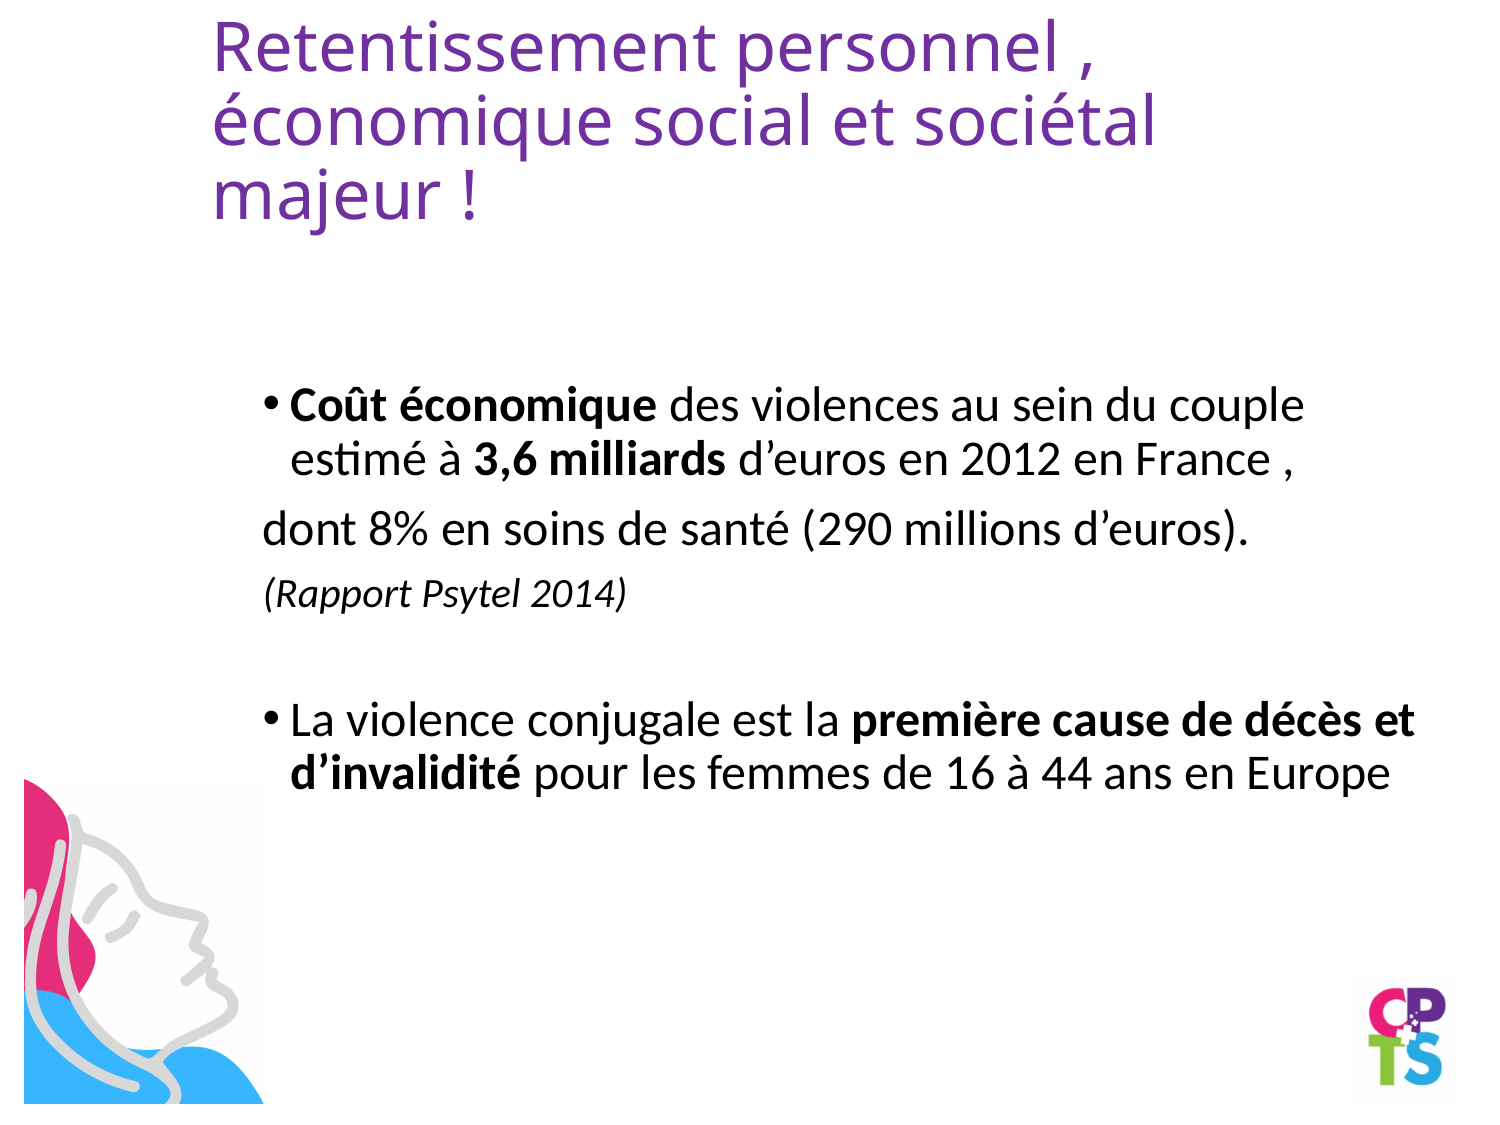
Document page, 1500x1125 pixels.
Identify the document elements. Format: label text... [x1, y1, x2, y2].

list Coût économique des violences au sein du couple estimé à 3,6 milliards d’euros en 2012 en France , dont 8% en soins de santé (290 millions d’euros). (Rapport Psytel 2014) La violence conjugale est la première cause de décès et d’invalidité pour les femmes de 16 à 44 ans en Europe [247, 263, 1469, 916]
picture [1353, 975, 1459, 1104]
title Retentissement personnel , économique social et sociétal majeur ! [196, 21, 1469, 225]
picture [24, 779, 264, 1104]
